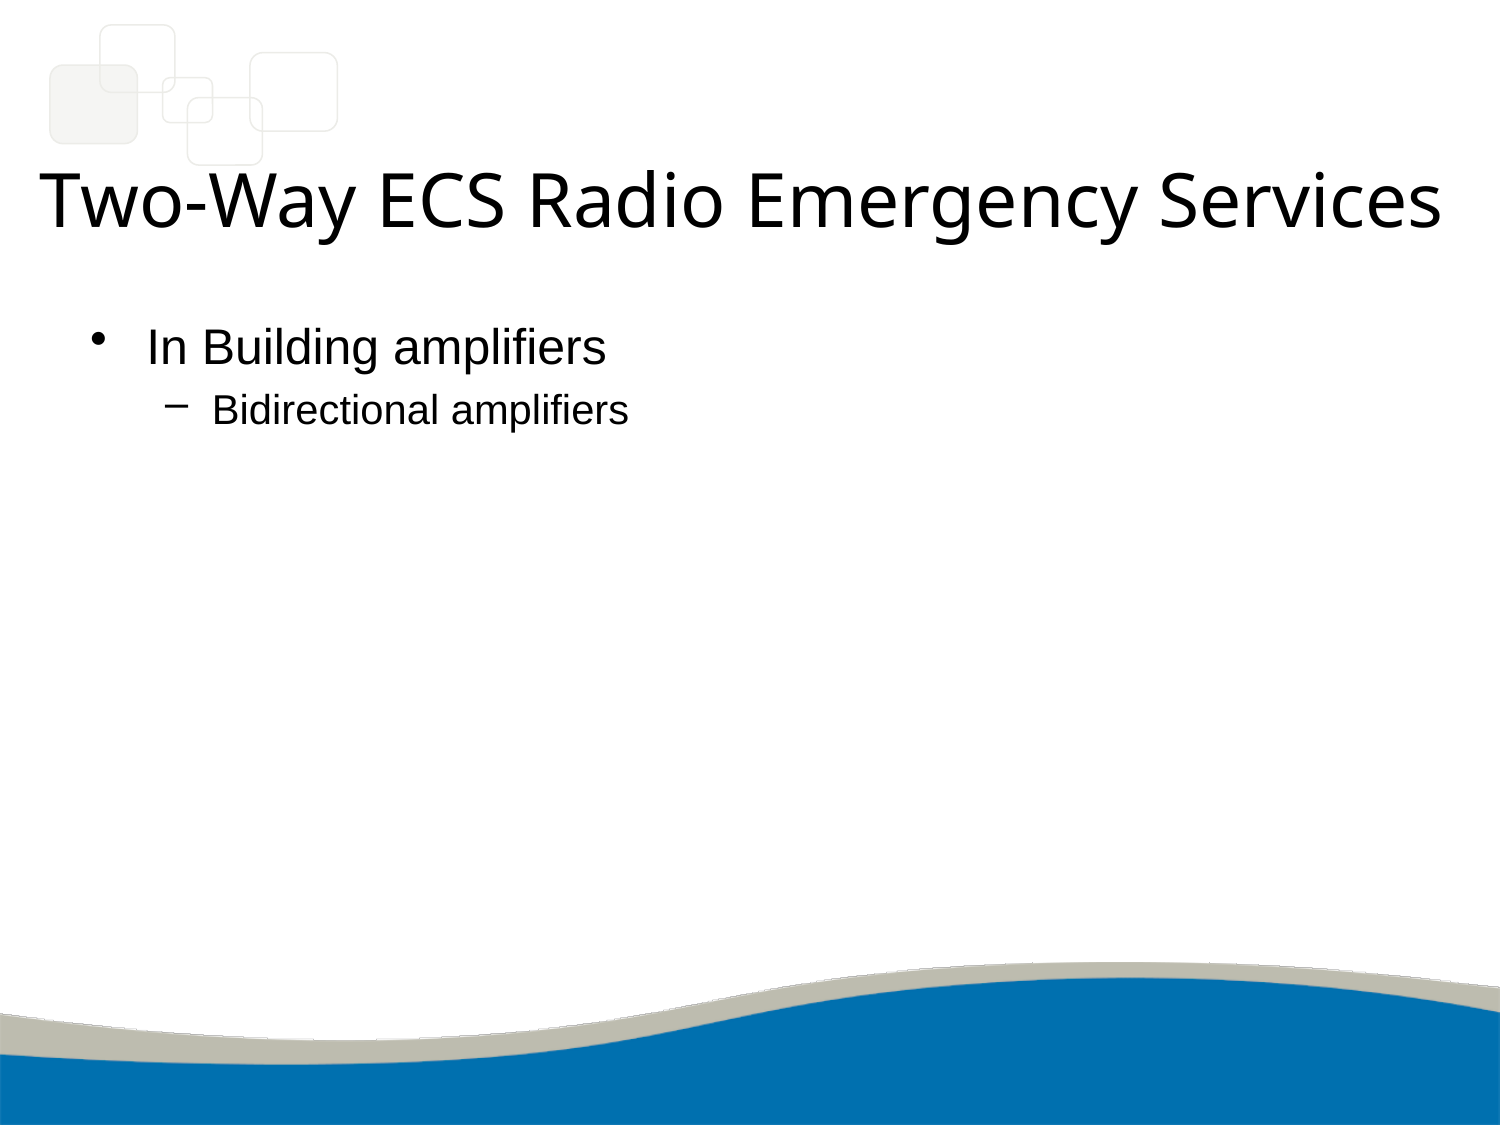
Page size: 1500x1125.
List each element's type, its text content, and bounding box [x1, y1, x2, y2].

list In Building amplifiers Bidirectional amplifiers [74, 306, 1426, 888]
picture [0, 962, 1500, 1125]
title Two-Way ECS Radio Emergency Services [24, 132, 1500, 263]
